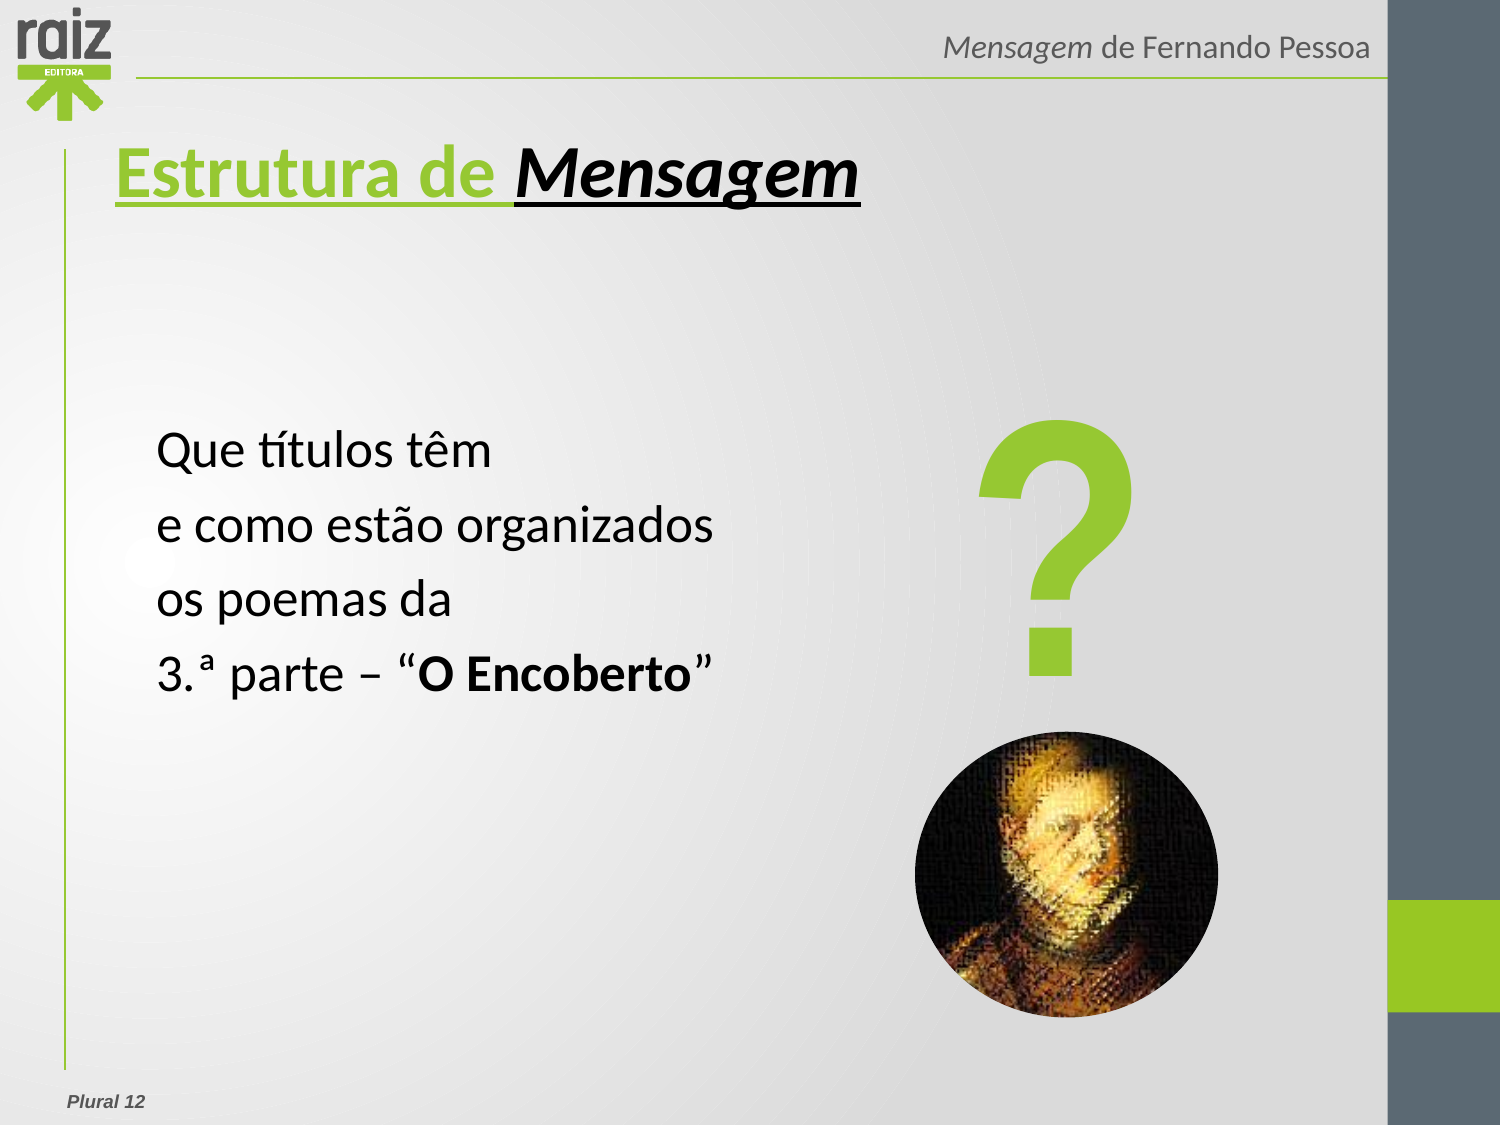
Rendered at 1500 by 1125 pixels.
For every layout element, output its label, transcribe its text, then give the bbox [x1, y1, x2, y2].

text_box Que títulos têm e como estão organizados os poemas da 3.ª parte – “O Encoberto” [141, 407, 819, 715]
text_box ? [950, 302, 1140, 724]
picture [914, 731, 1219, 1018]
subtitle Estrutura de Mensagem [100, 114, 1353, 233]
picture [17, 7, 111, 121]
